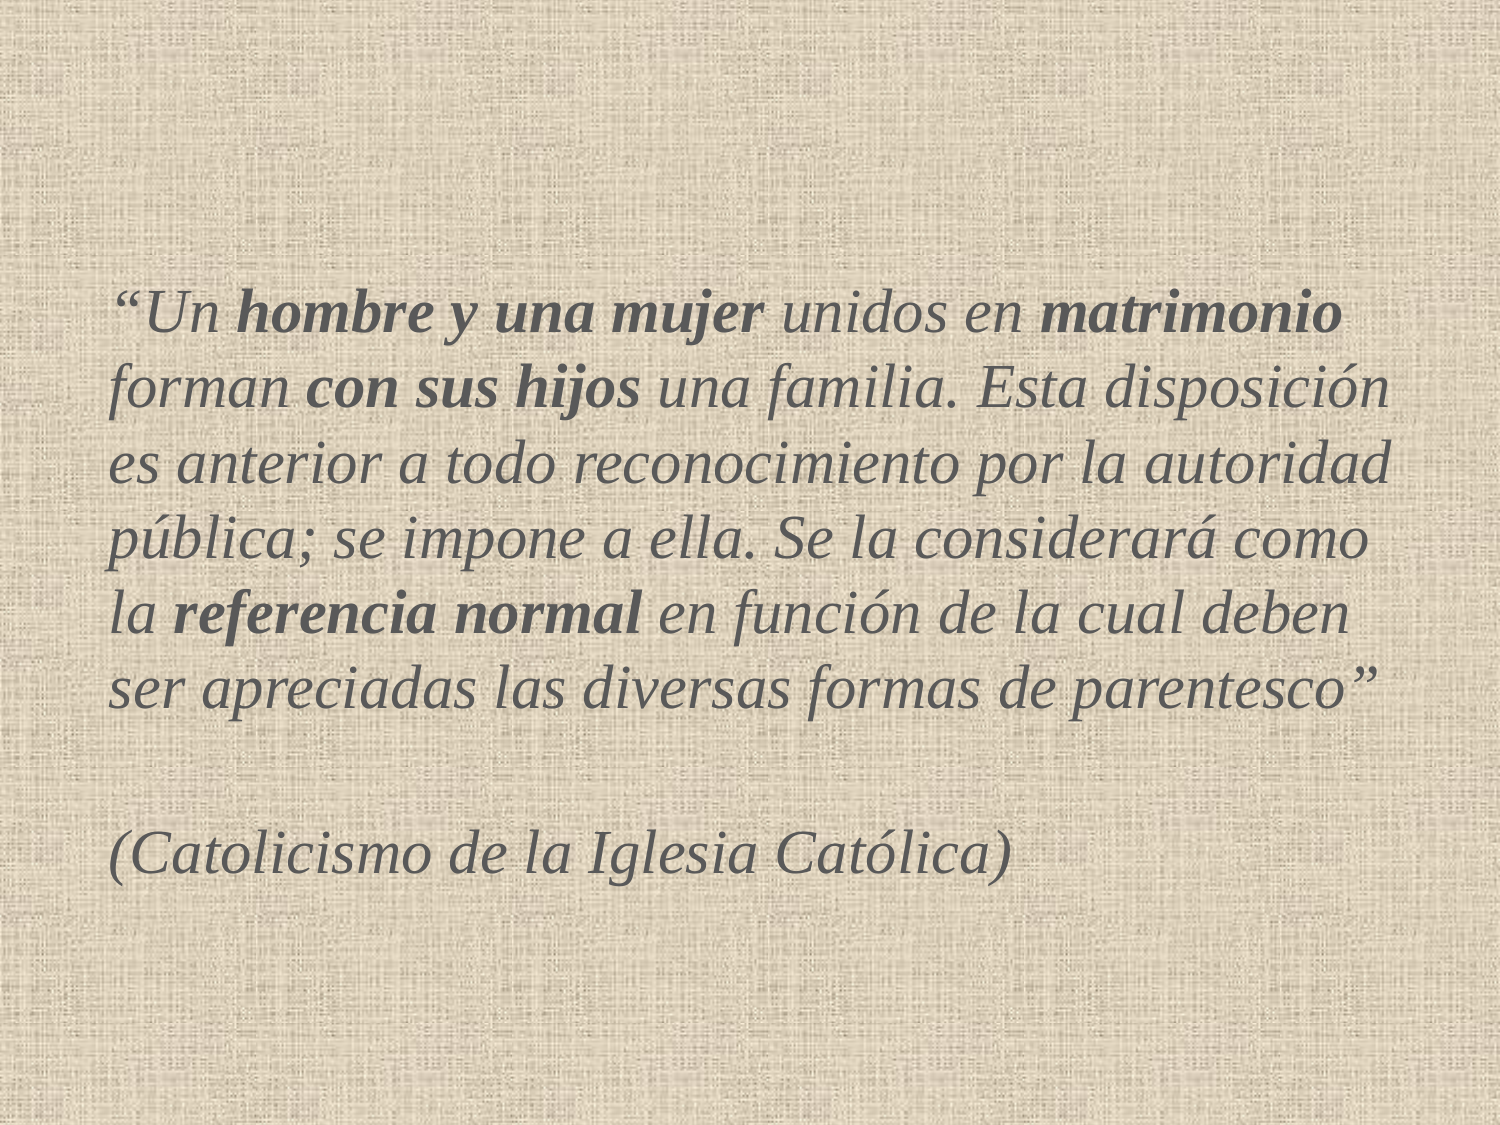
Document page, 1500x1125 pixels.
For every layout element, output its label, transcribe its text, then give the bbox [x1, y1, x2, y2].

list “Un hombre y una mujer unidos en matrimonio forman con sus hijos una familia. Esta disposición es anterior a todo reconocimiento por la autoridad pública; se impone a ella. Se la considerará como la referencia normal en función de la cual deben ser apreciadas las diversas formas de parentesco” (Catolicismo de la Iglesia Católica) [75, 262, 1425, 1005]
picture [0, 0, 1500, 1125]
